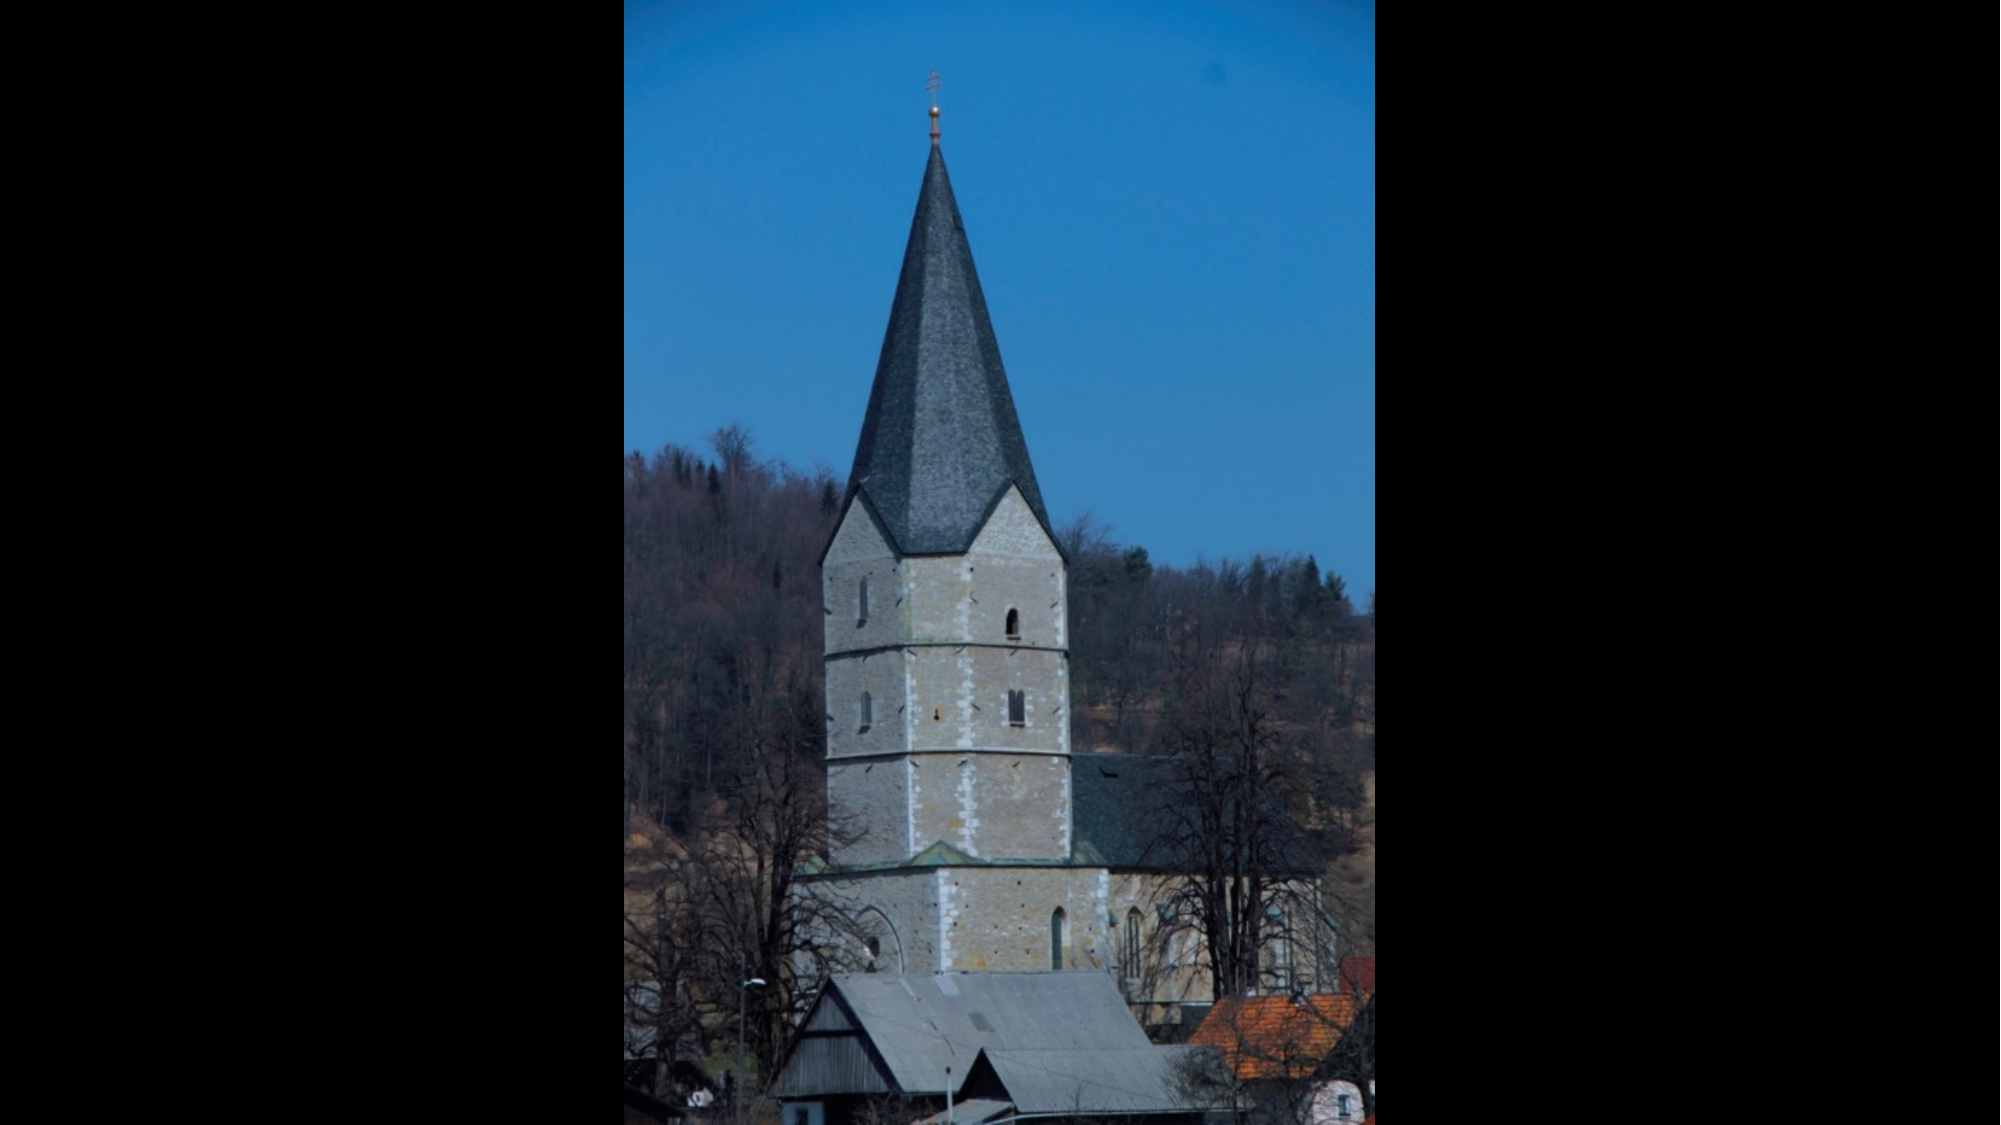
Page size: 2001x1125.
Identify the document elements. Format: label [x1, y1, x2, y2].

picture [624, 0, 1375, 1125]
